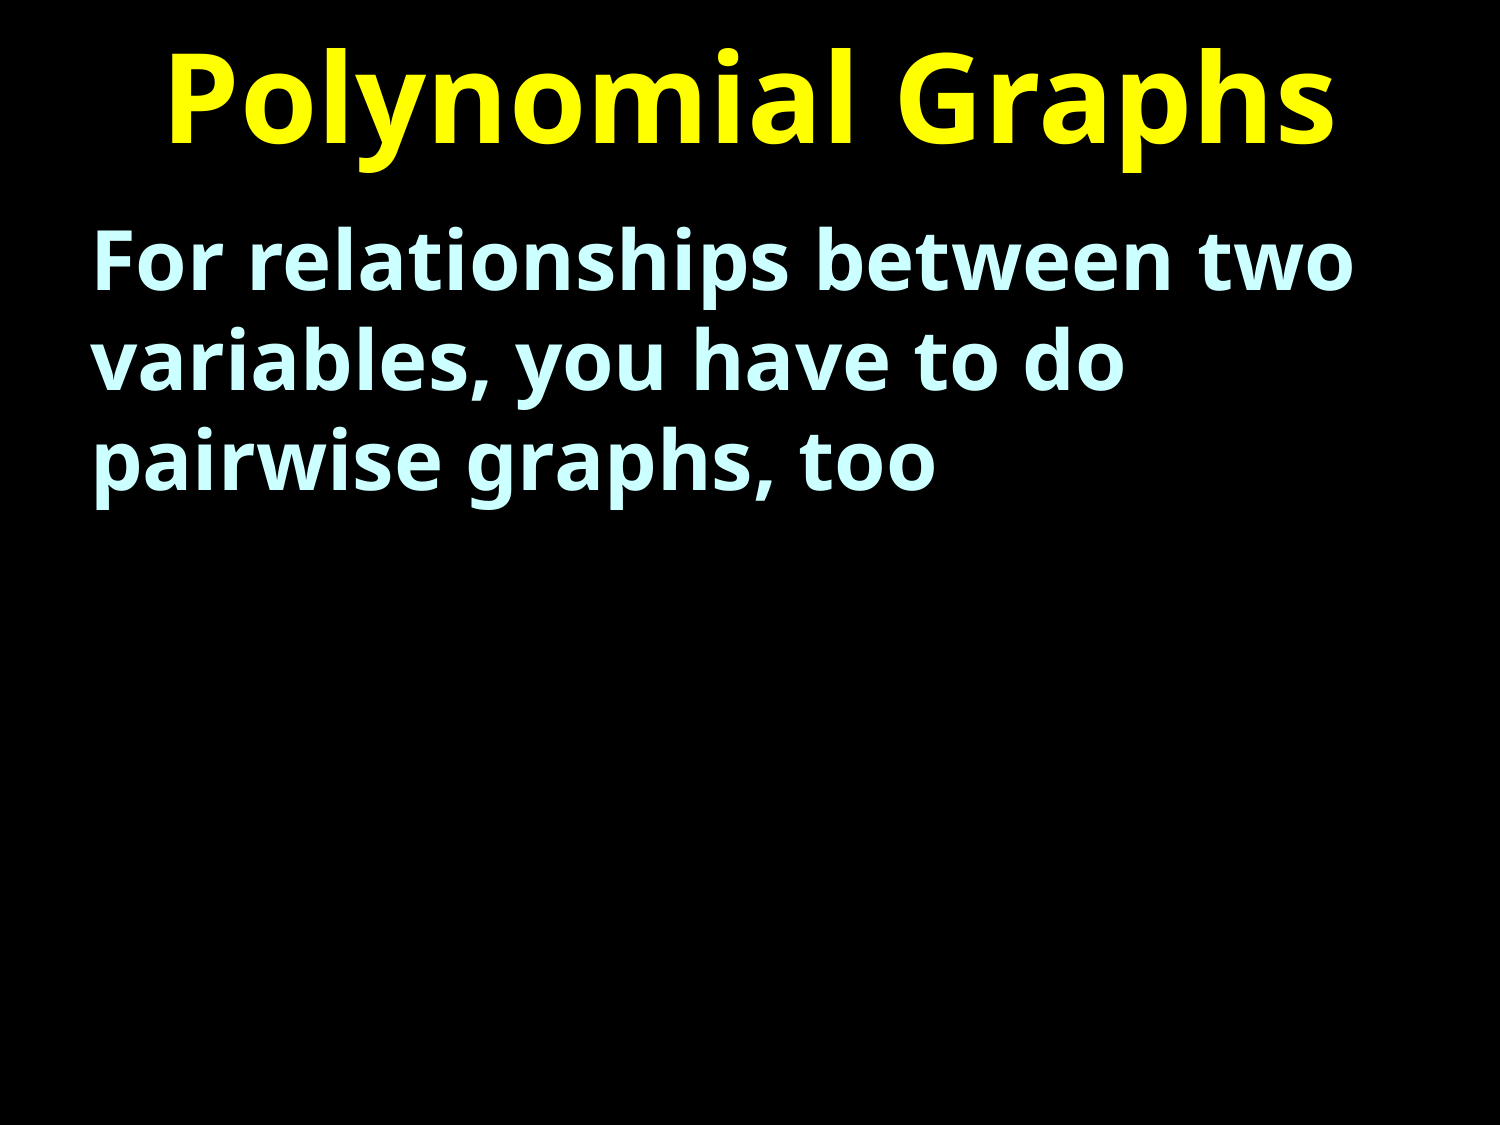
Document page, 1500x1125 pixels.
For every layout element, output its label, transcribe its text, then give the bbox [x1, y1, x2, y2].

list For relationships between two variables, you have to do pairwise graphs, too [75, 200, 1425, 1125]
title Polynomial Graphs [0, 0, 1500, 188]
